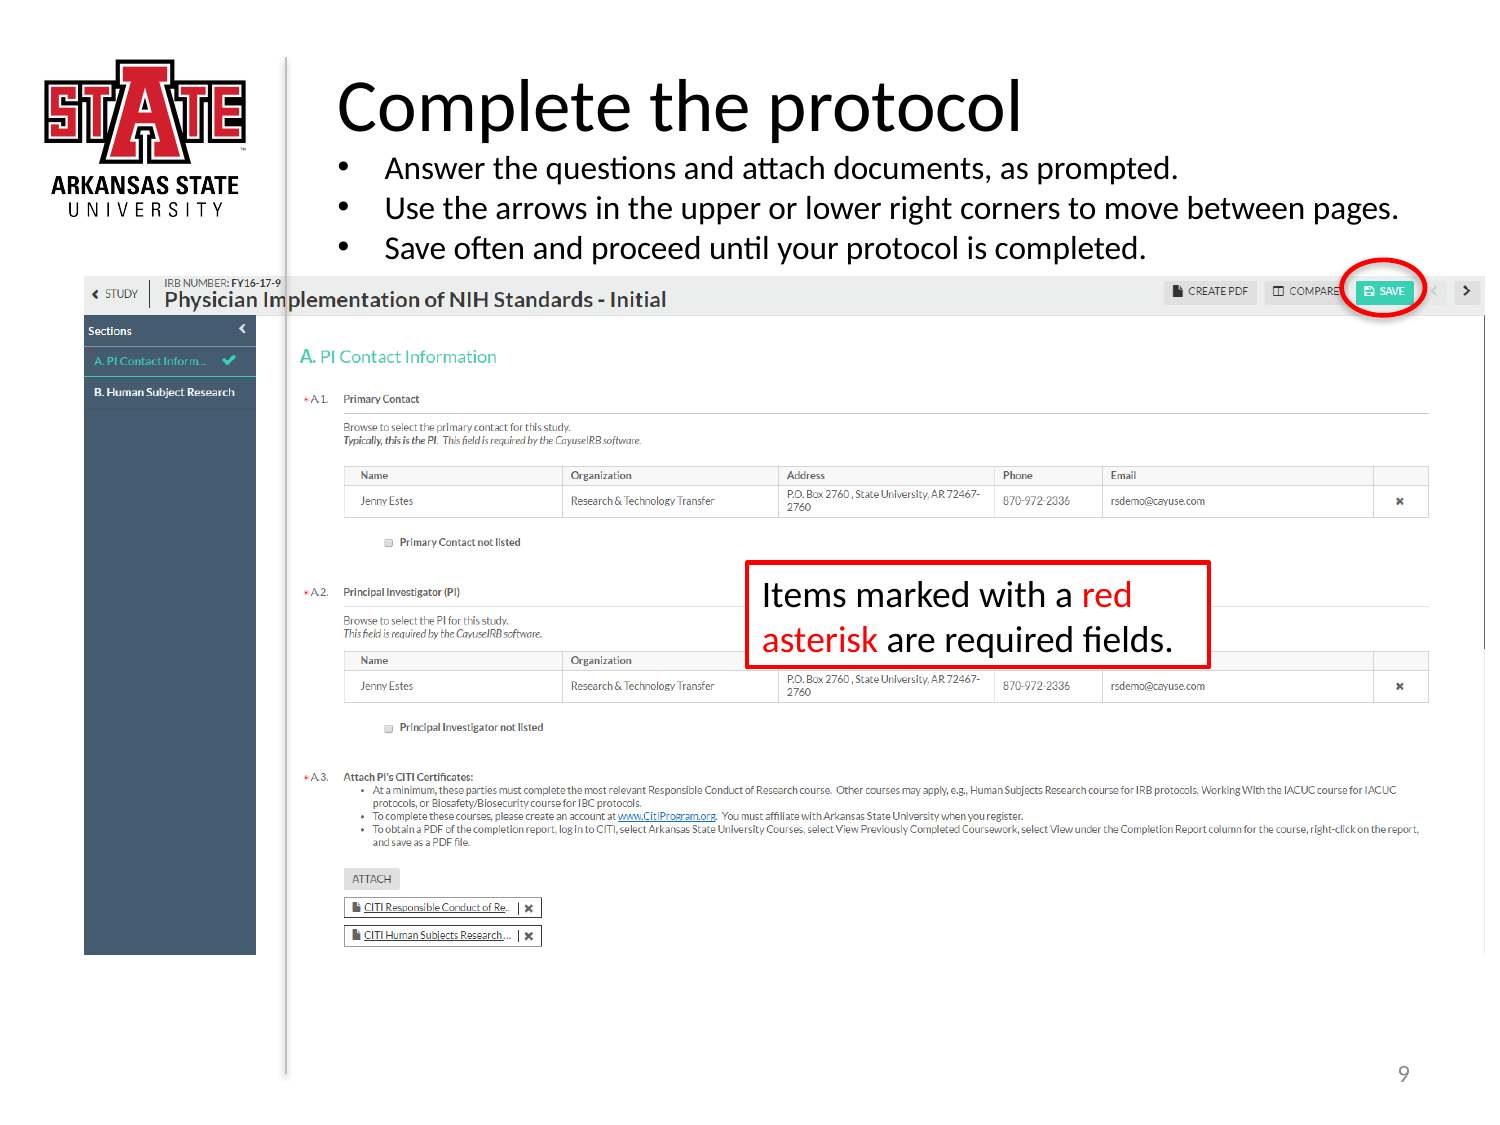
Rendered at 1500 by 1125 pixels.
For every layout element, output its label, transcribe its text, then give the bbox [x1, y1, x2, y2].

picture [286, 275, 1485, 956]
slide_number 9 [1074, 1042, 1425, 1103]
text_box Complete the protocol Answer the questions and attach documents, as prompted. Use the arrows in the upper or lower right corners to move between pages. Save often and proceed until your protocol is completed. [323, 48, 1461, 274]
picture [83, 275, 285, 956]
text_box [1345, 259, 1421, 274]
picture [42, 57, 248, 218]
